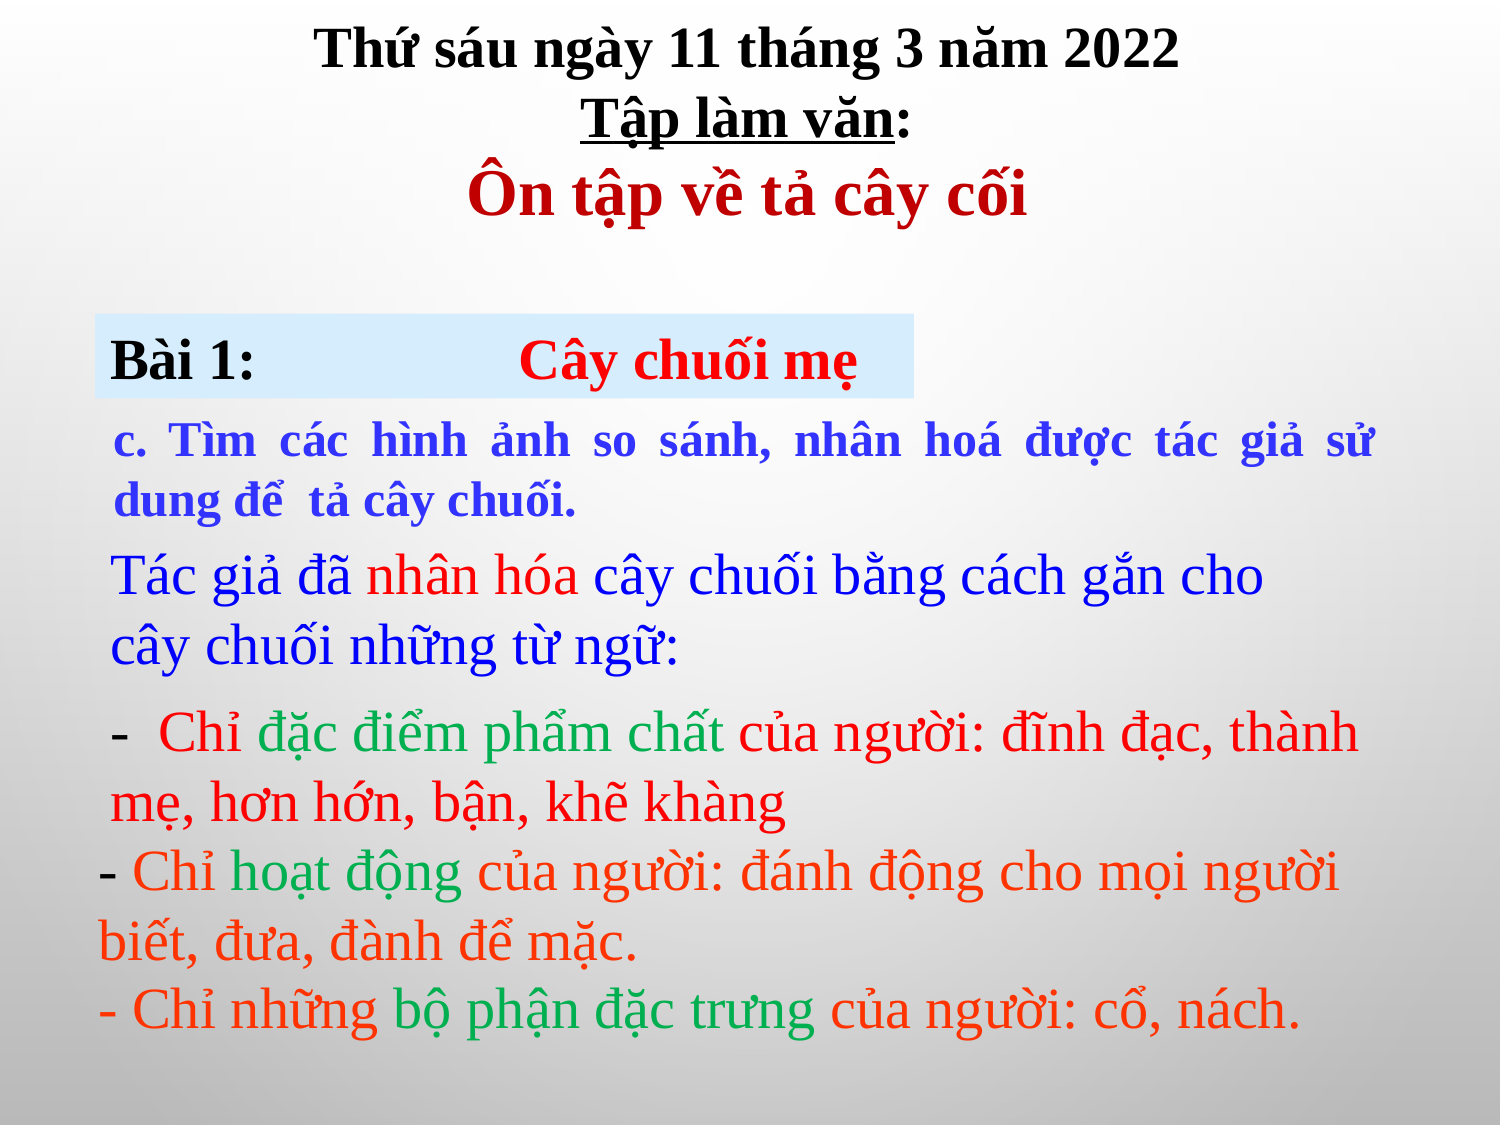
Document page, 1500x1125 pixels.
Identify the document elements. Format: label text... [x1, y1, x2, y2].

text_box Bài 1: Cây chuối mẹ [95, 313, 914, 399]
text_box - Chỉ hoạt động của người: đánh động cho mọi người biết, đưa, đành để mặc. [83, 824, 1371, 980]
text_box - Chỉ đặc điểm phẩm chất của người: đĩnh đạc, thành mẹ, hơn hớn, bận, khẽ khàng [95, 685, 1433, 841]
text_box Tác giả đã nhân hóa cây chuối bằng cách gắn cho cây chuối những từ ngữ: [95, 529, 1371, 684]
text_box c. Tìm các hình ảnh so sánh, nhân hoá được tác giả sử dung để tả cây chuối. [98, 399, 1391, 535]
text_box - Chỉ những bộ phận đặc trưng của người: cổ, nách. [83, 962, 1334, 1048]
text_box Thứ sáu ngày 11 tháng 3 năm 2022 Tập làm văn: Ôn tập về tả cây cối [0, 0, 1498, 240]
picture [0, 0, 1500, 1125]
